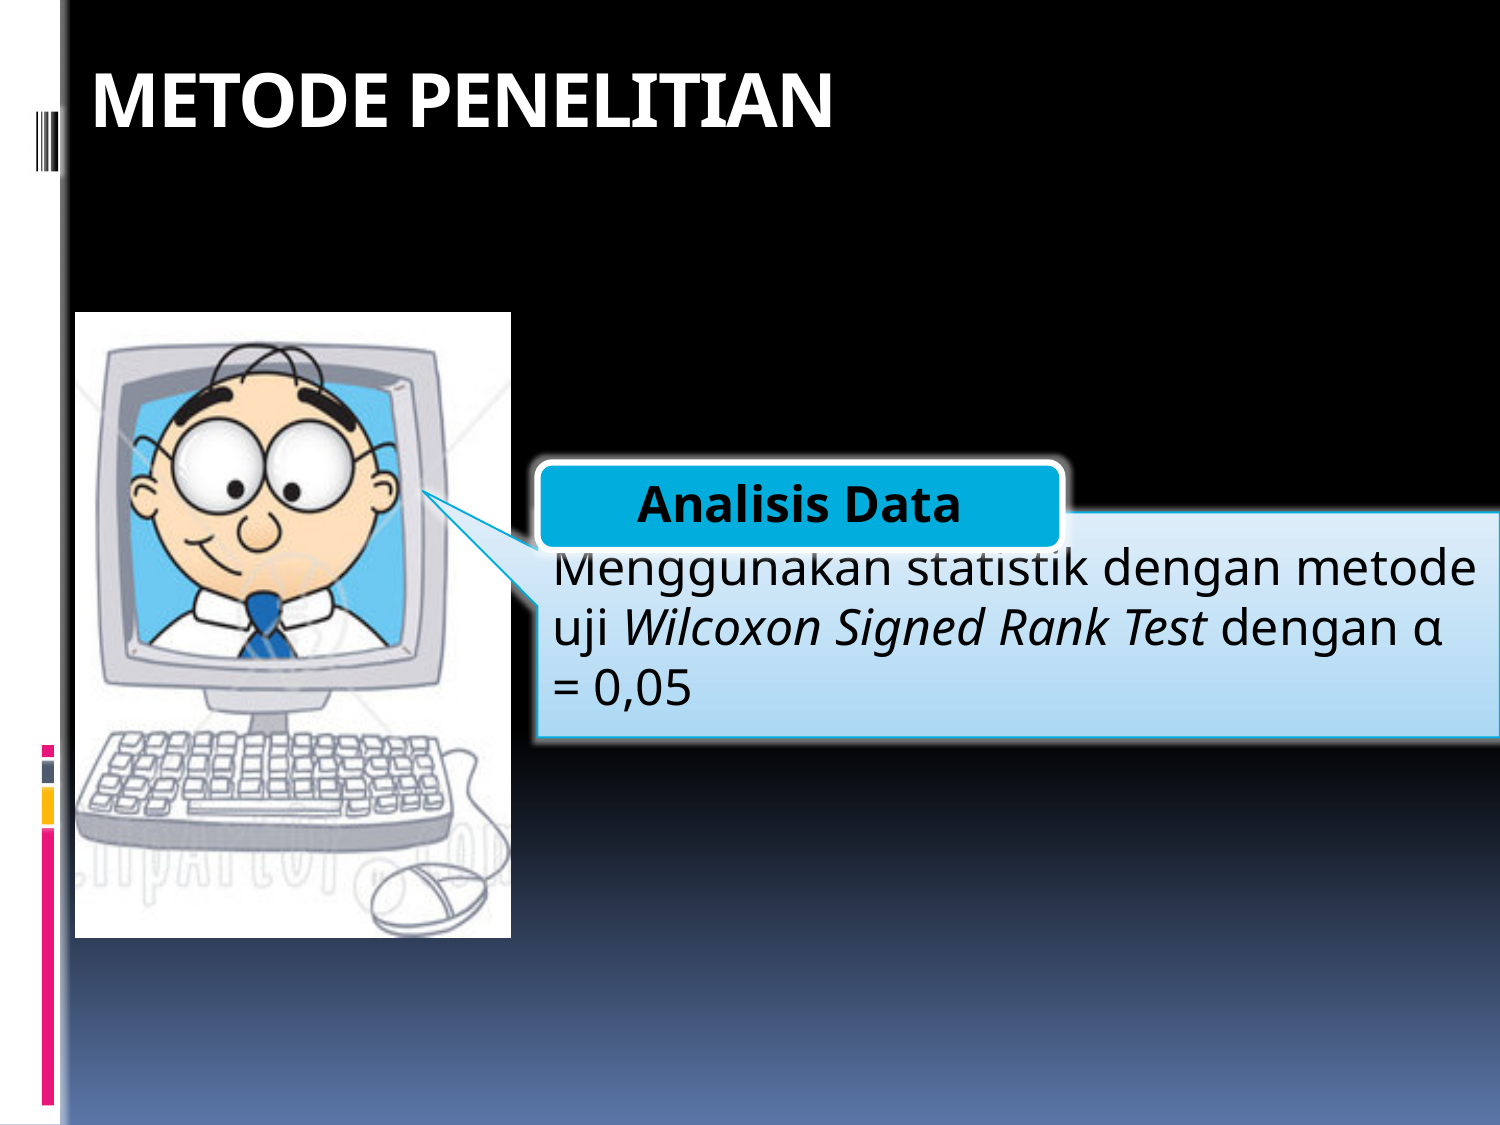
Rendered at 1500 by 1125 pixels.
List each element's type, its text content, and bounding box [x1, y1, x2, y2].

text_box Menggunakan statistik dengan metode uji Wilcoxon Signed Rank Test dengan α = 0,05 [520, 511, 1500, 739]
title METODE PENELITIAN [75, 45, 1425, 163]
text_box Analisis Data [534, 459, 1066, 554]
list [74, 312, 511, 938]
